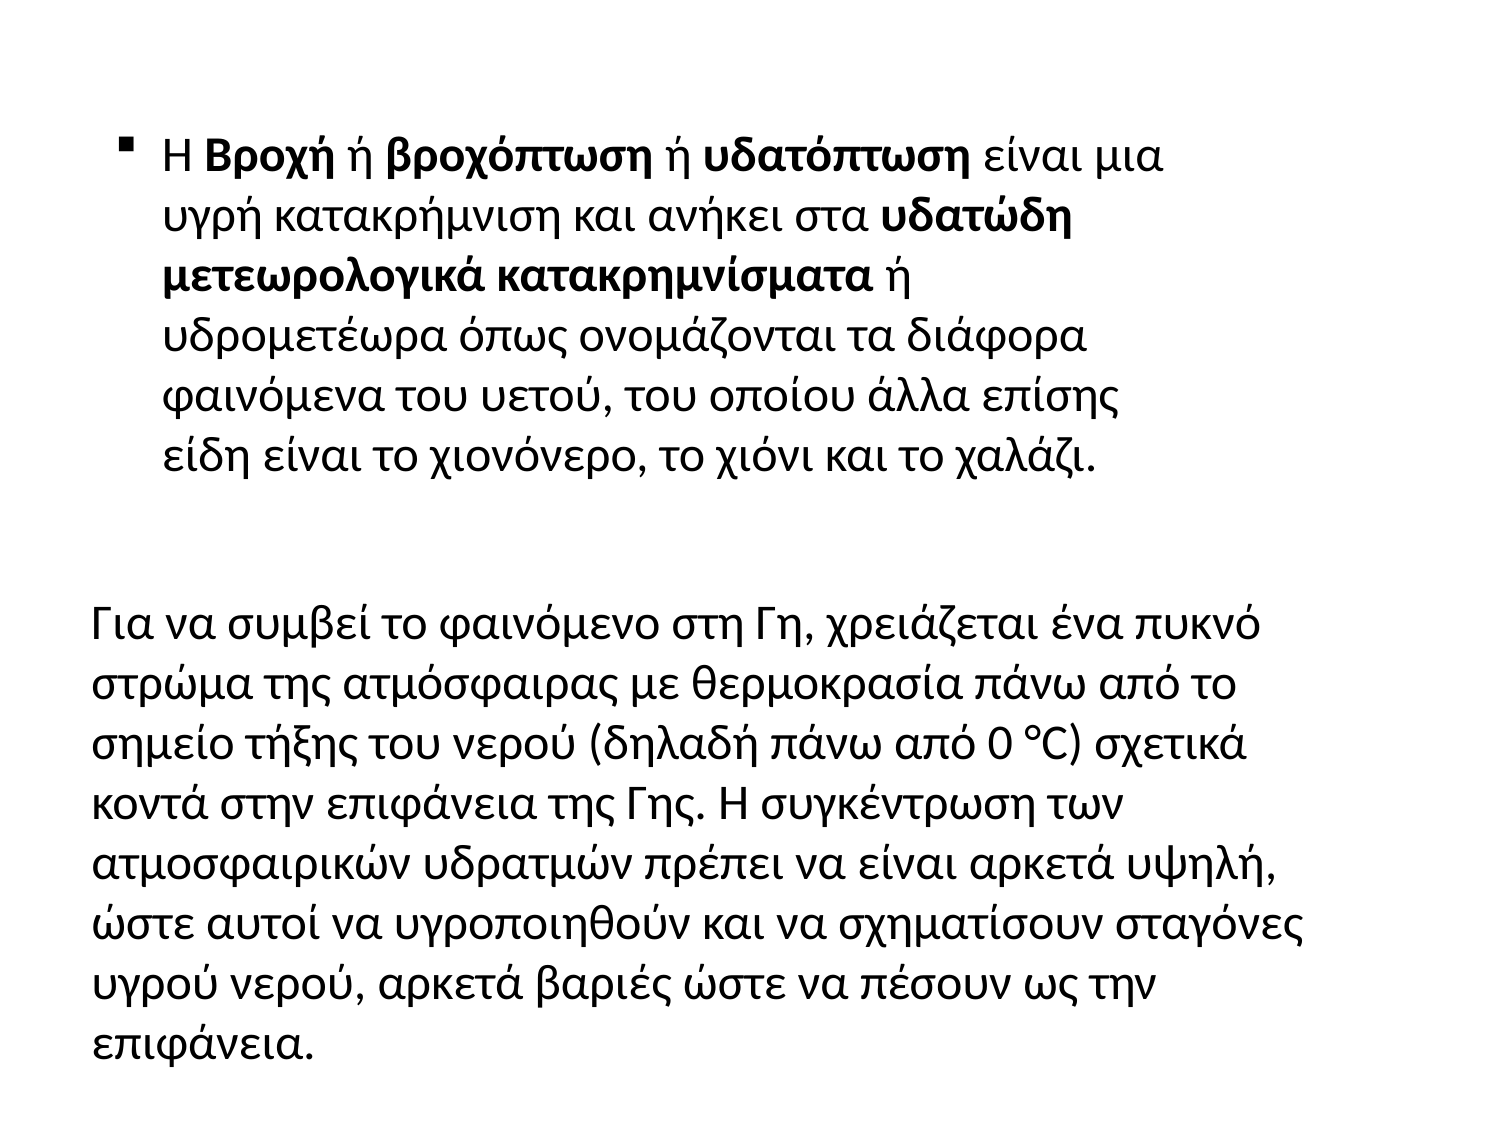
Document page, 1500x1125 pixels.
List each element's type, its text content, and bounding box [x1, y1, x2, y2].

text_box Για να συμβεί το φαινόμενο στη Γη, χρειάζεται ένα πυκνό στρώμα της ατμόσφαιρας με θερμοκρασία πάνω από το σημείο τήξης του νερού (δηλαδή πάνω από 0 °C) σχετικά κοντά στην επιφάνεια της Γης. Η συγκέντρωση των ατμοσφαιρικών υδρατμών πρέπει να είναι αρκετά υψηλή, ώστε αυτοί να υγροποιηθούν και να σχηματίσουν σταγόνες υγρού νερού, αρκετά βαριές ώστε να πέσουν ως την επιφάνεια. [76, 581, 1365, 1077]
text_box Η Βροχή ή βροχόπτωση ή υδατόπτωση είναι μια υγρή κατακρήμνιση και ανήκει στα υδατώδη μετεωρολογικά κατακρημνίσματα ή υδρομετέωρα όπως ονομάζονται τα διάφορα φαινόμενα του υετού, του οποίου άλλα επίσης είδη είναι το χιονόνερο, το χιόνι και το χαλάζι. [100, 113, 1223, 489]
